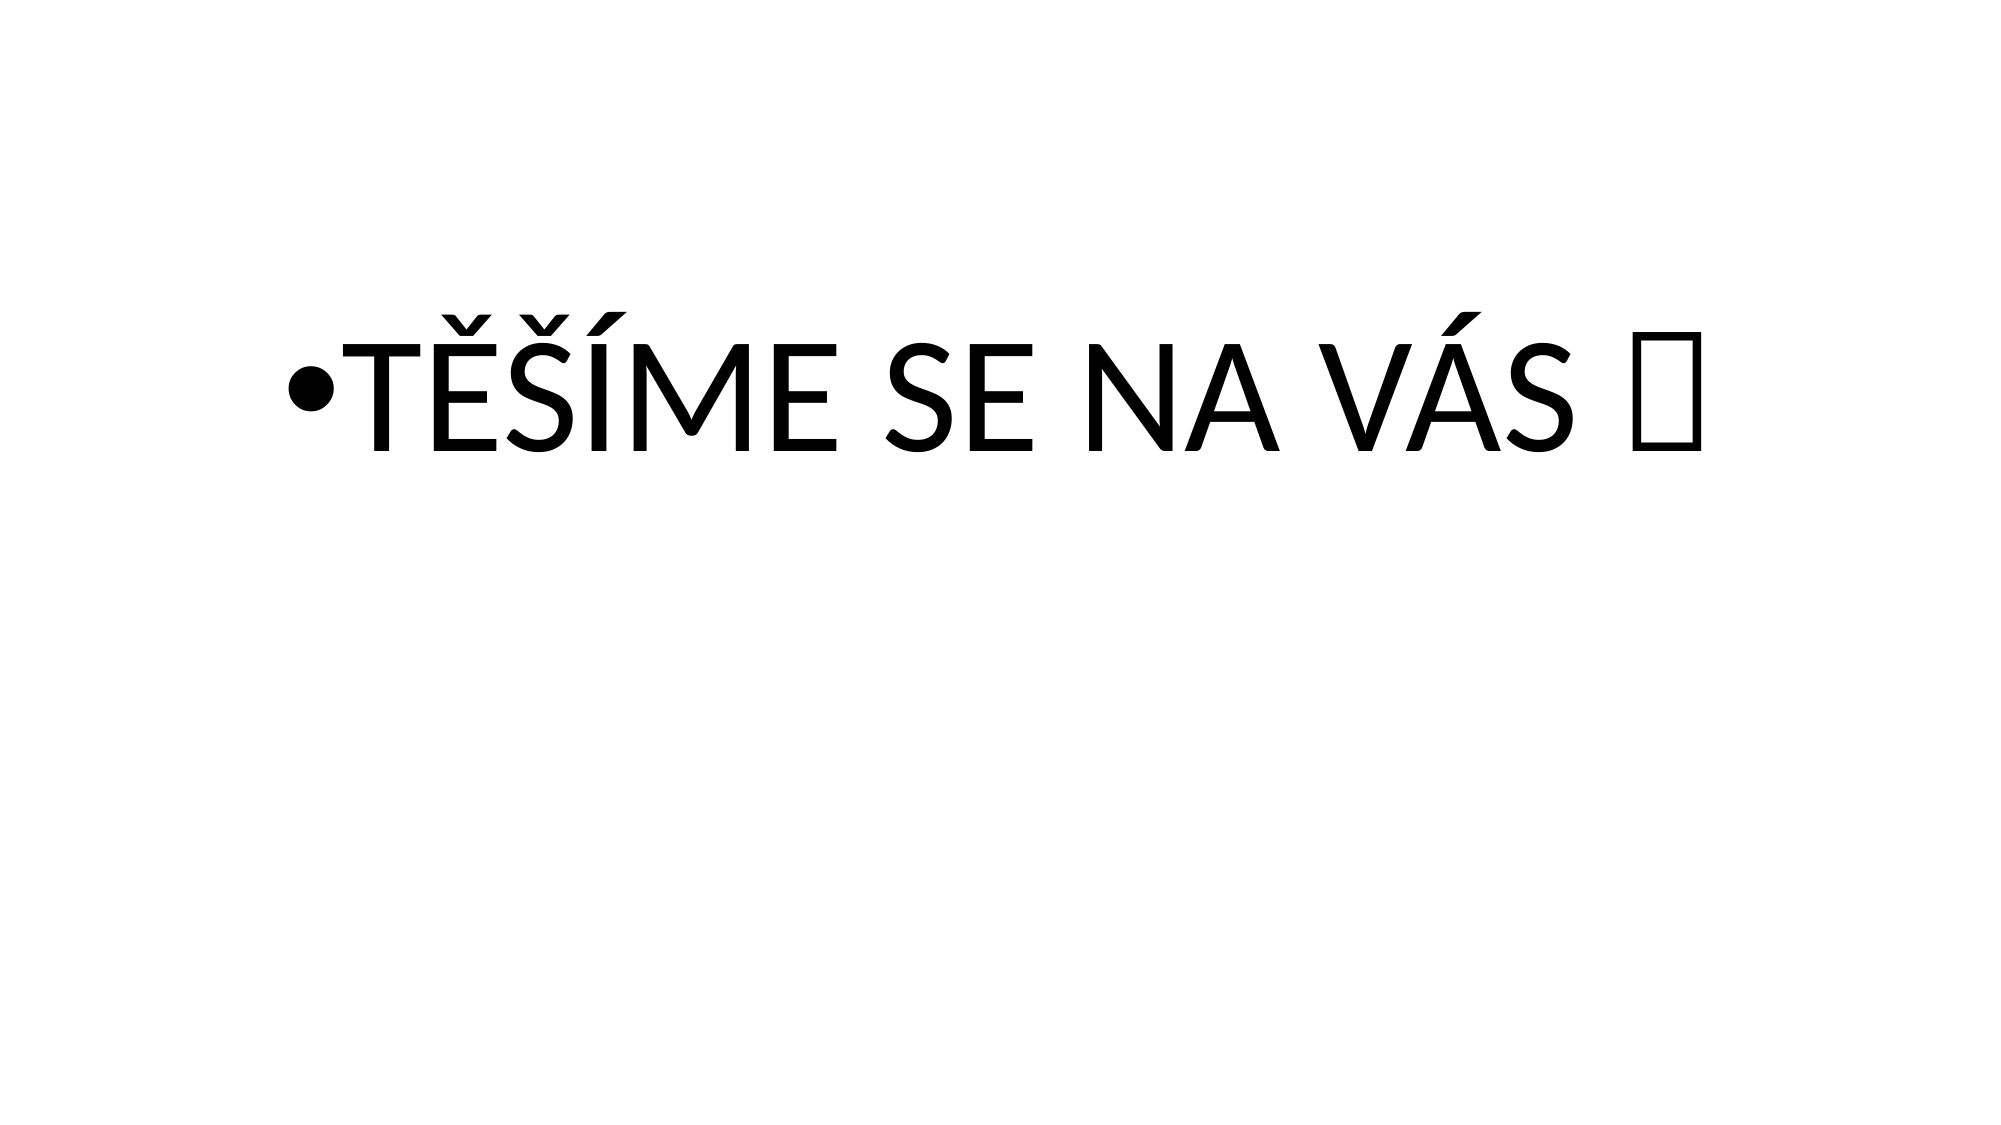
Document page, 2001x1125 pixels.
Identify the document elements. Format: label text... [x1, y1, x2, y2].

list TĚŠÍME SE NA VÁS  [137, 299, 1863, 1014]
